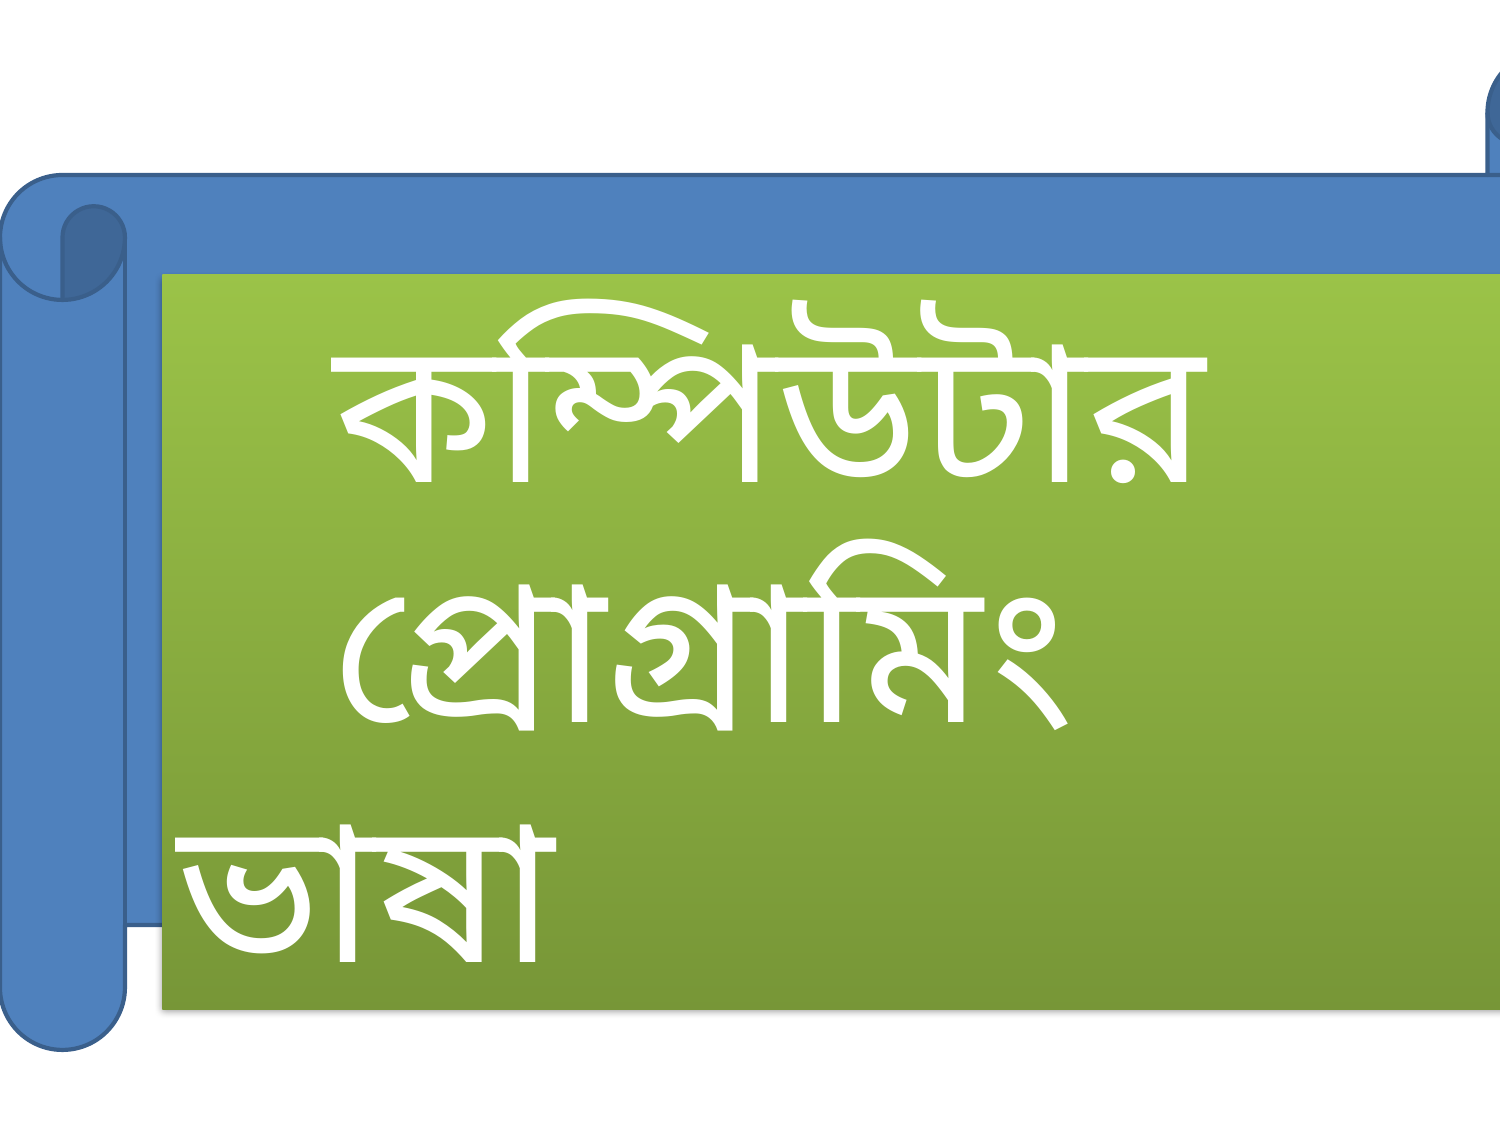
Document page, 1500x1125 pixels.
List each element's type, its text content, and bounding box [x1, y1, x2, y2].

text_box কম্পিউটার প্রোগ্রামিং ভাষা [162, 274, 1500, 1010]
text_box [0, 71, 1500, 1053]
